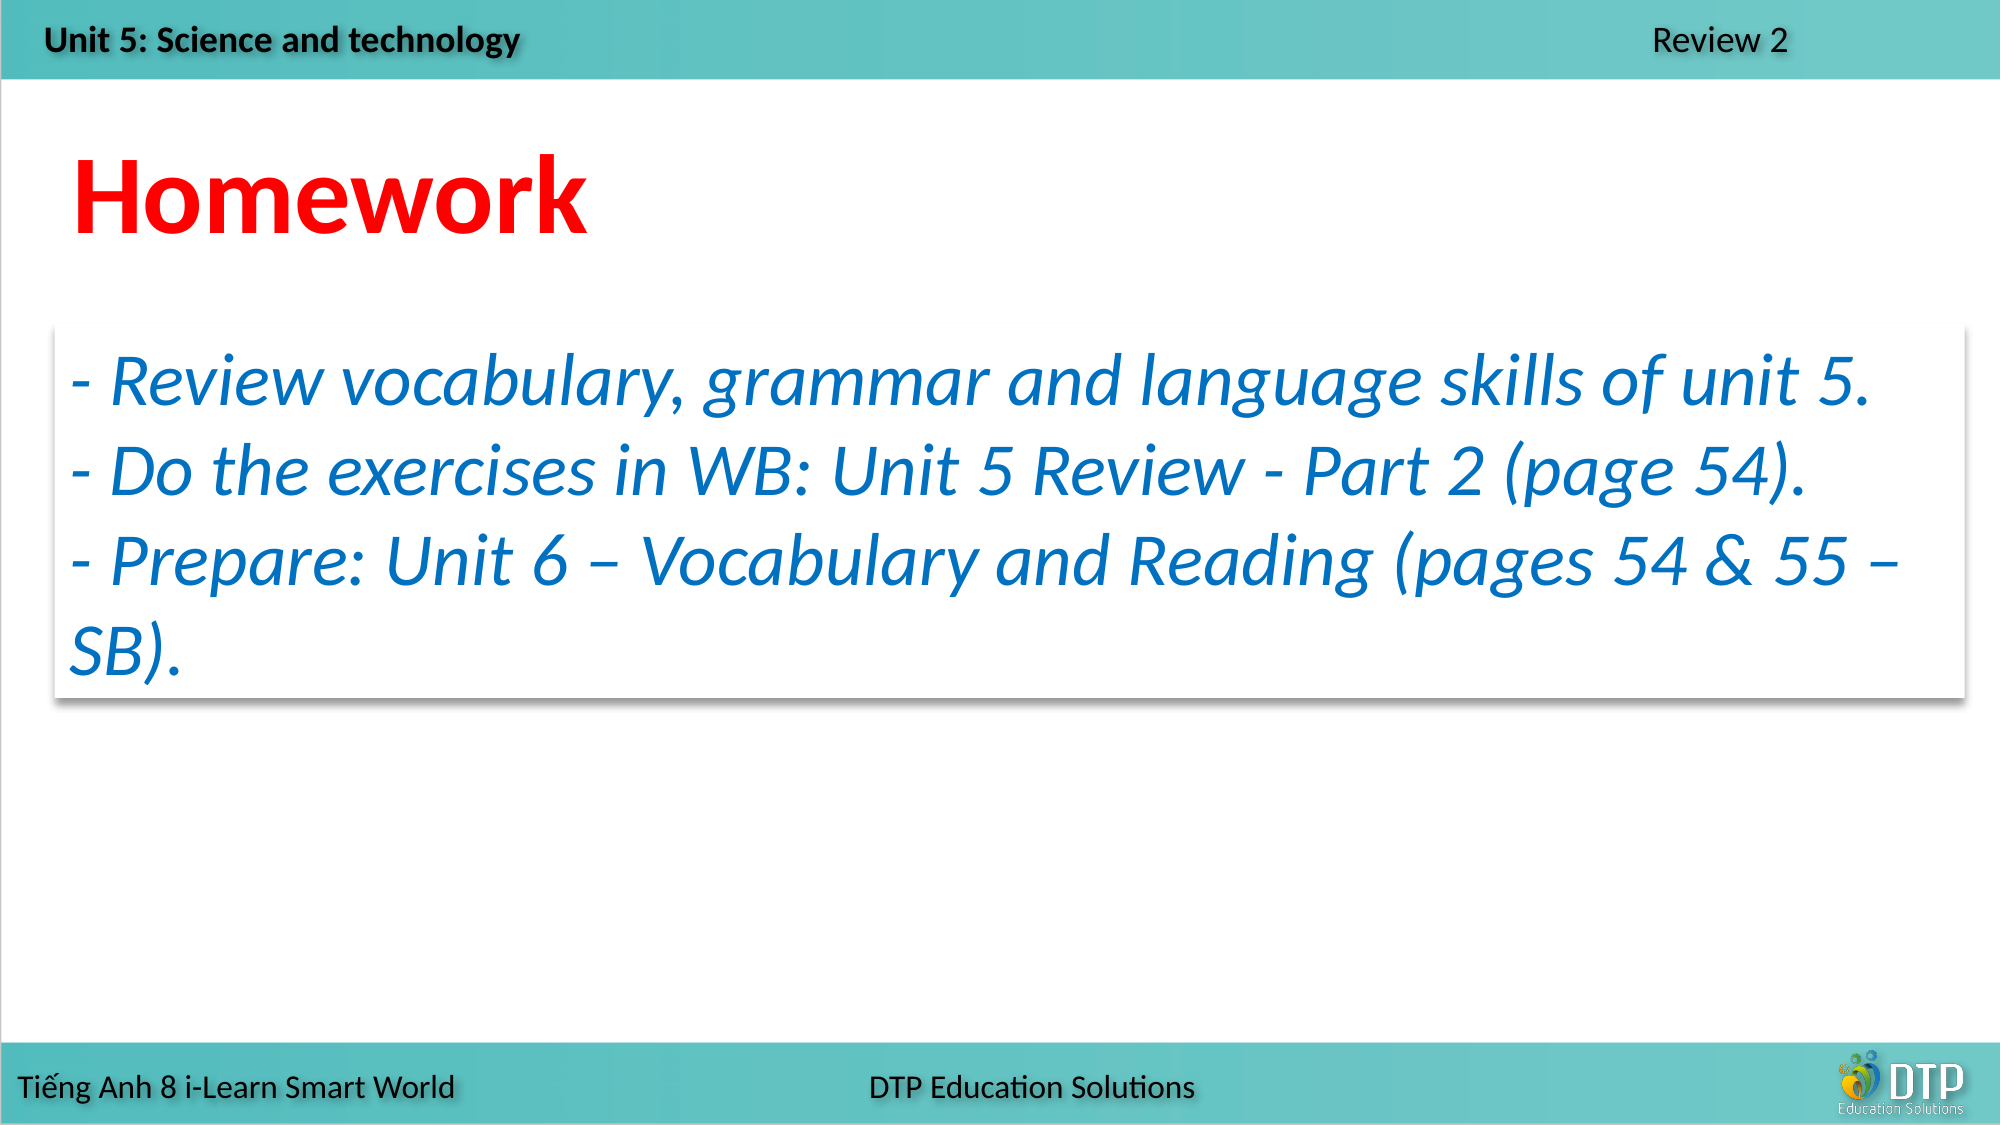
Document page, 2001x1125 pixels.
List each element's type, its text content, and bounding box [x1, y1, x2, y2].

picture [0, 0, 2000, 1125]
text_box - Review vocabulary, grammar and language skills of unit 5. - Do the exercises in WB: Unit 5 Review - Part 2 (page 54). - Prepare: Unit 6 – Vocabulary and Reading (pages 54 & 55 – SB). [54, 323, 1965, 698]
text_box Homework [57, 113, 604, 264]
